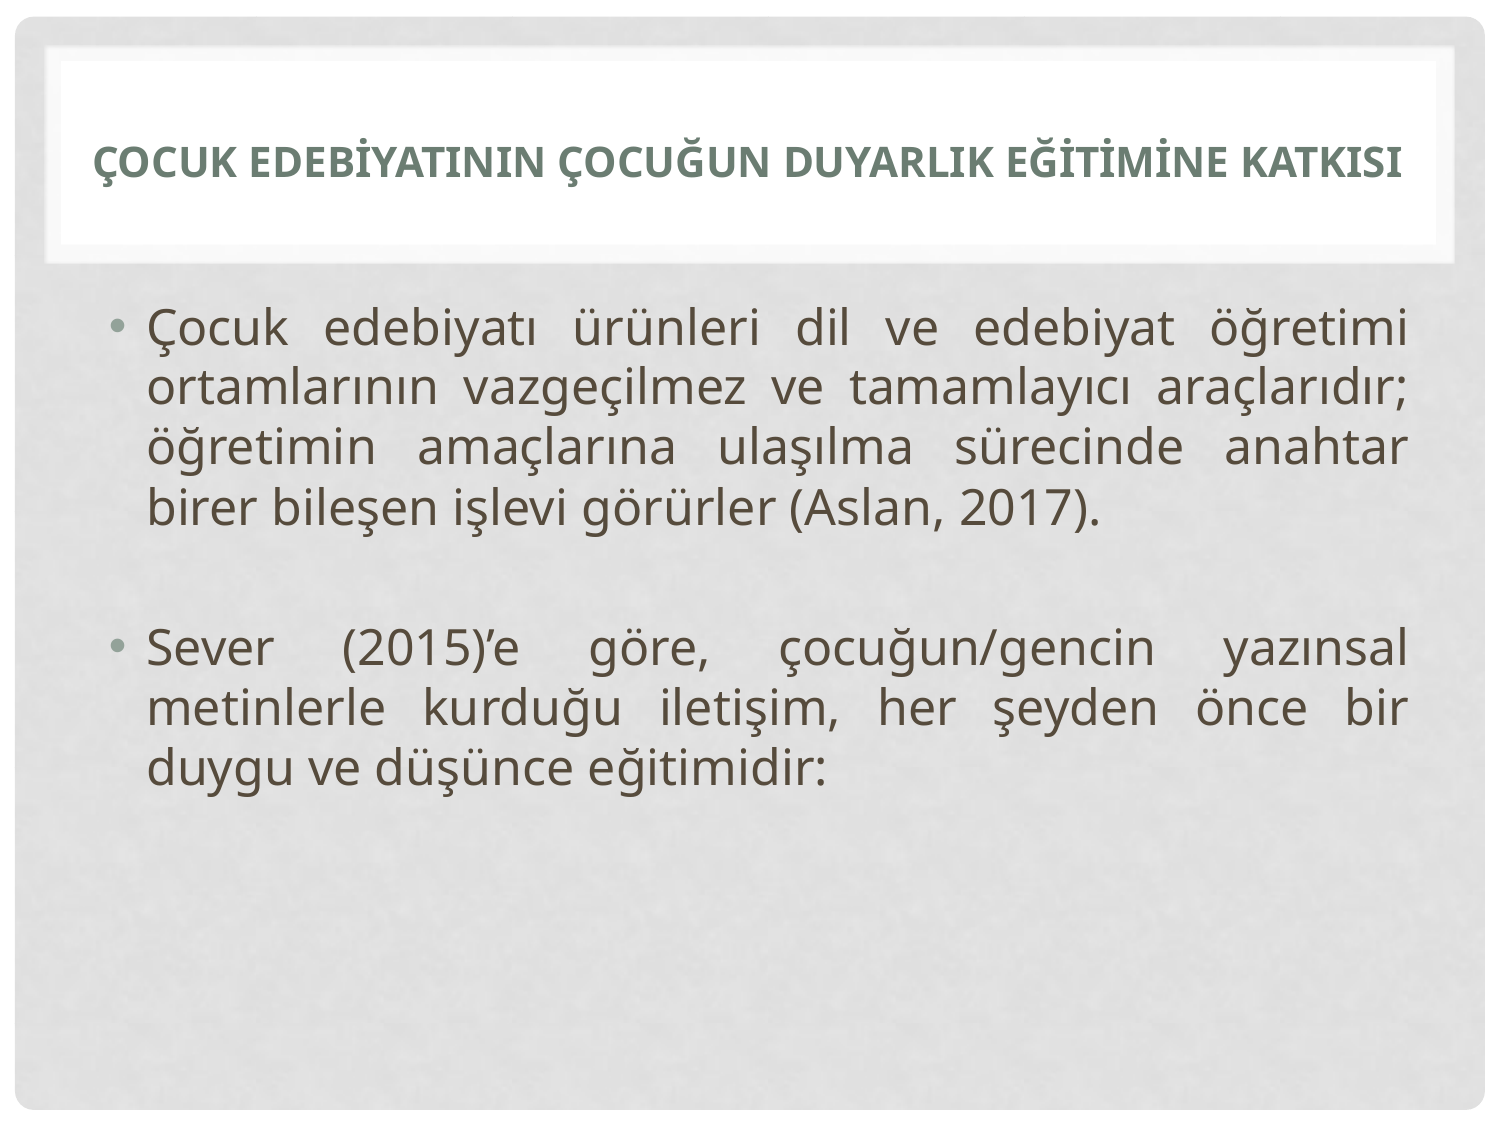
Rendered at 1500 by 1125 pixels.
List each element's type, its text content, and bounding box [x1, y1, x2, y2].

list Çocuk edebiyatı ürünleri dil ve edebiyat öğretimi ortamlarının vazgeçilmez ve tamamlayıcı araçlarıdır; öğretimin amaçlarına ulaşılma sürecinde anahtar birer bileşen işlevi görürler (Aslan, 2017). Sever (2015)’e göre, çocuğun/gencin yazınsal metinlerle kurduğu iletişim, her şeyden önce bir duygu ve düşünce eğitimidir: [75, 287, 1425, 1005]
title Çocuk Edebiyatının Çocuğun Duyarlık Eğitimine Katkısı [69, 66, 1425, 238]
